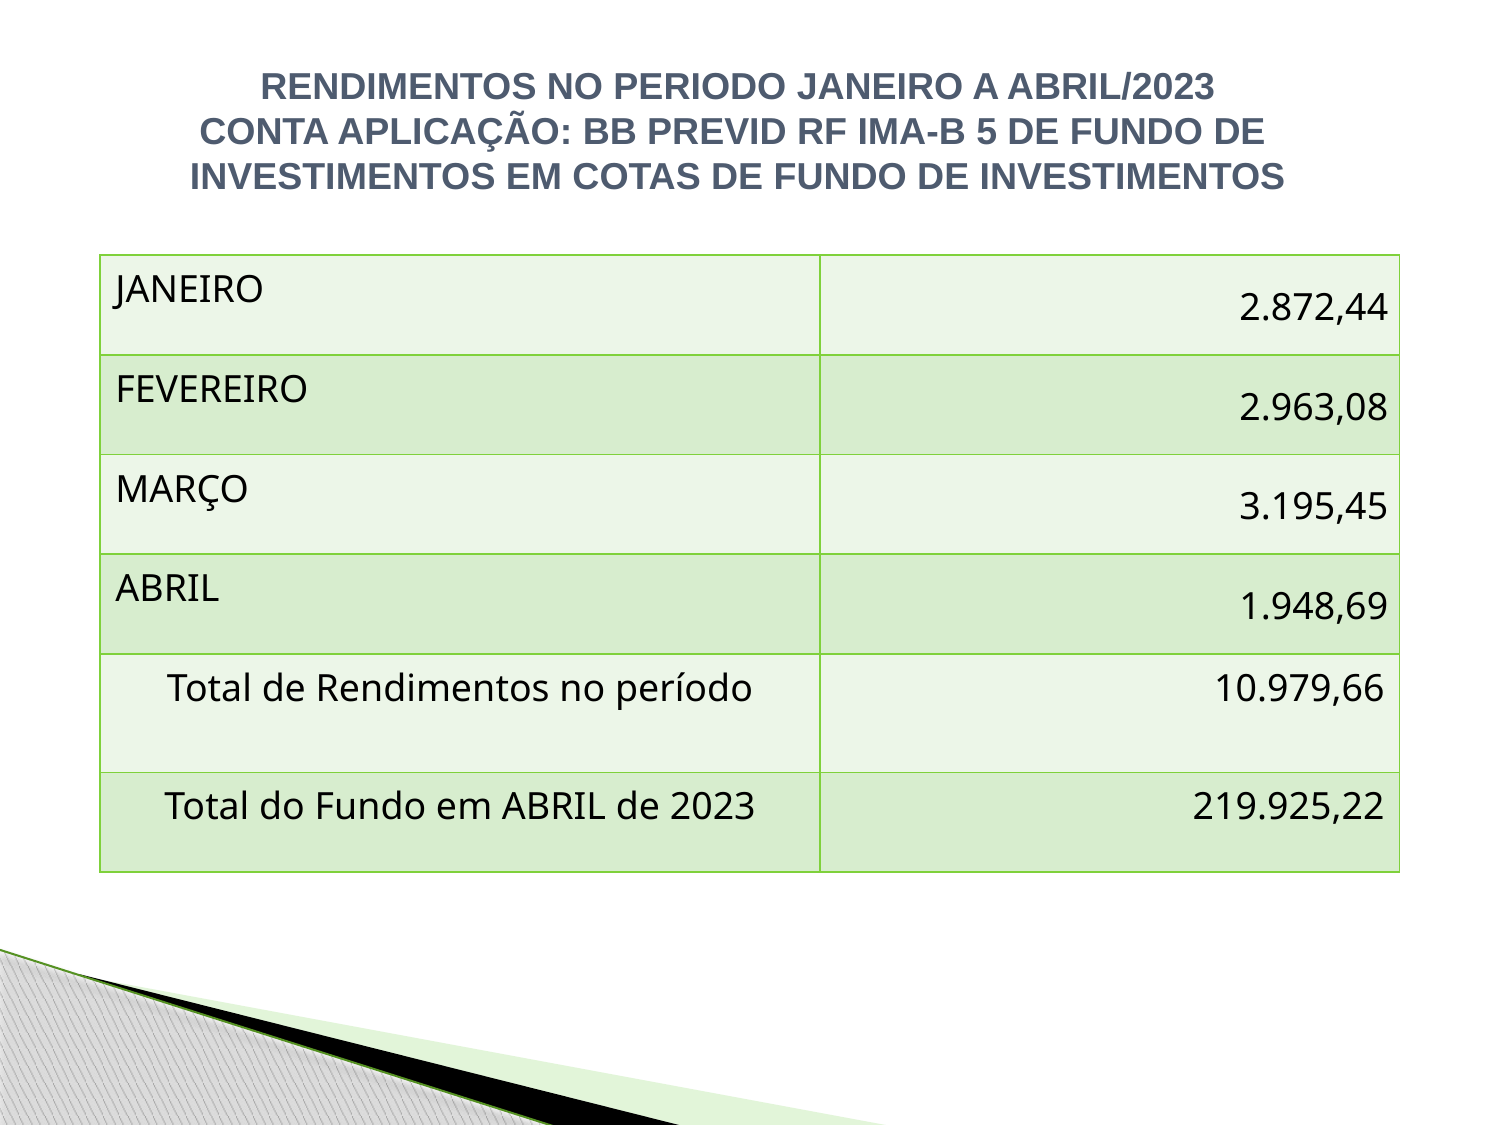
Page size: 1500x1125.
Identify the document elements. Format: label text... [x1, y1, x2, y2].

table_cell 3.195,45 [821, 455, 1399, 553]
table_cell 219.925,22 [821, 773, 1399, 871]
table_cell FEVEREIRO [101, 356, 819, 454]
table_cell MARÇO [101, 455, 819, 553]
table_header JANEIRO [101, 256, 819, 354]
table_cell 1.948,69 [821, 555, 1399, 653]
table_cell Total do Fundo em ABRIL de 2023 [101, 773, 819, 871]
table_cell 2.963,08 [821, 356, 1399, 454]
table_cell Total de Rendimentos no período [101, 655, 819, 772]
table_cell ABRIL [101, 555, 819, 653]
table_cell 10.979,66 [821, 655, 1399, 772]
text_box RENDIMENTOS NO PERIODO JANEIRO A ABRIL/2023 CONTA APLICAÇÃO: BB PREVID RF IMA-B 5 DE FUNDO DE INVESTIMENTOS EM COTAS DE FUNDO DE INVESTIMENTOS [112, 54, 1365, 205]
table_header 2.872,44 [821, 256, 1399, 354]
